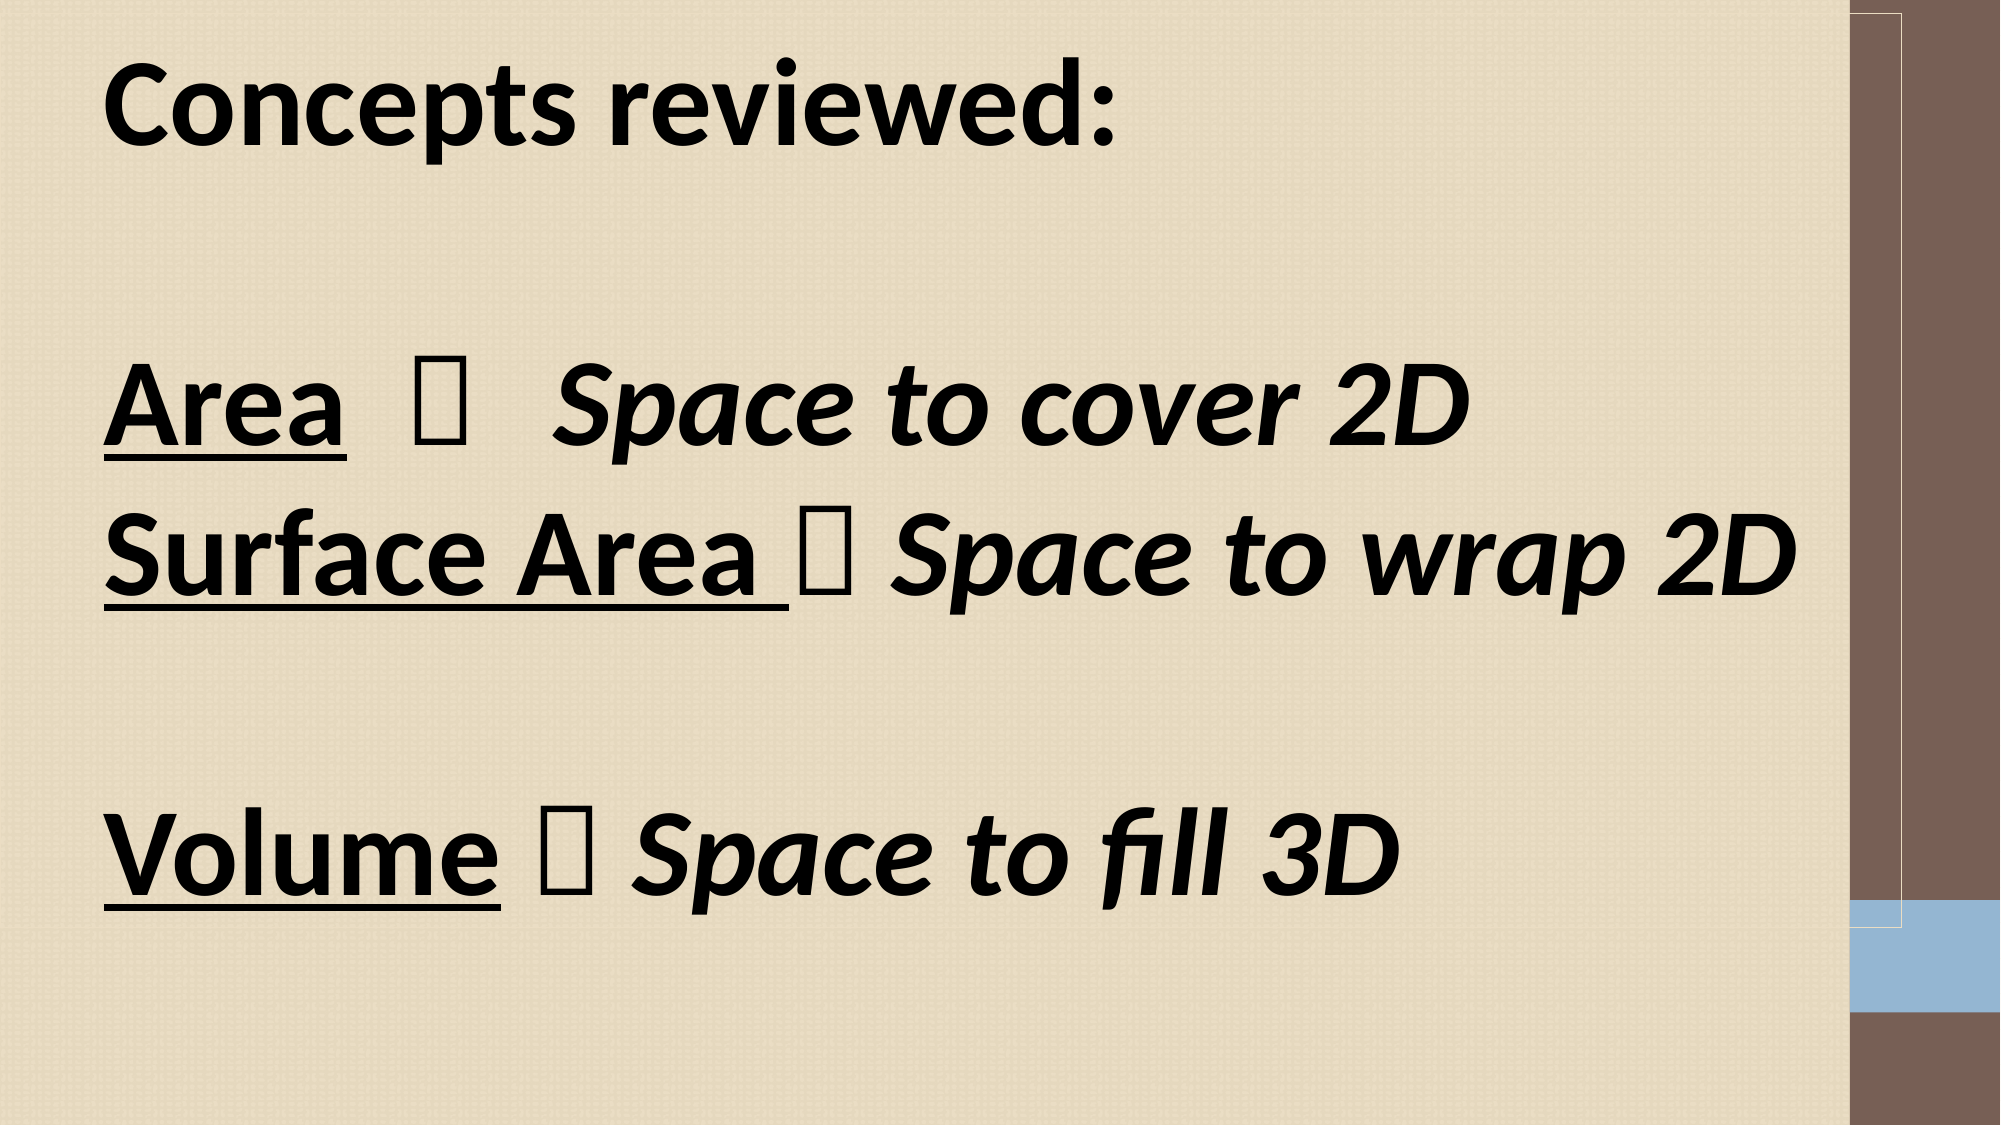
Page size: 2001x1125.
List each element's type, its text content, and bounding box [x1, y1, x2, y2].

text_box Concepts reviewed: Area  Space to cover 2D Surface Area  Space to wrap 2D Volume  Space to fill 3D [0, 13, 1902, 928]
